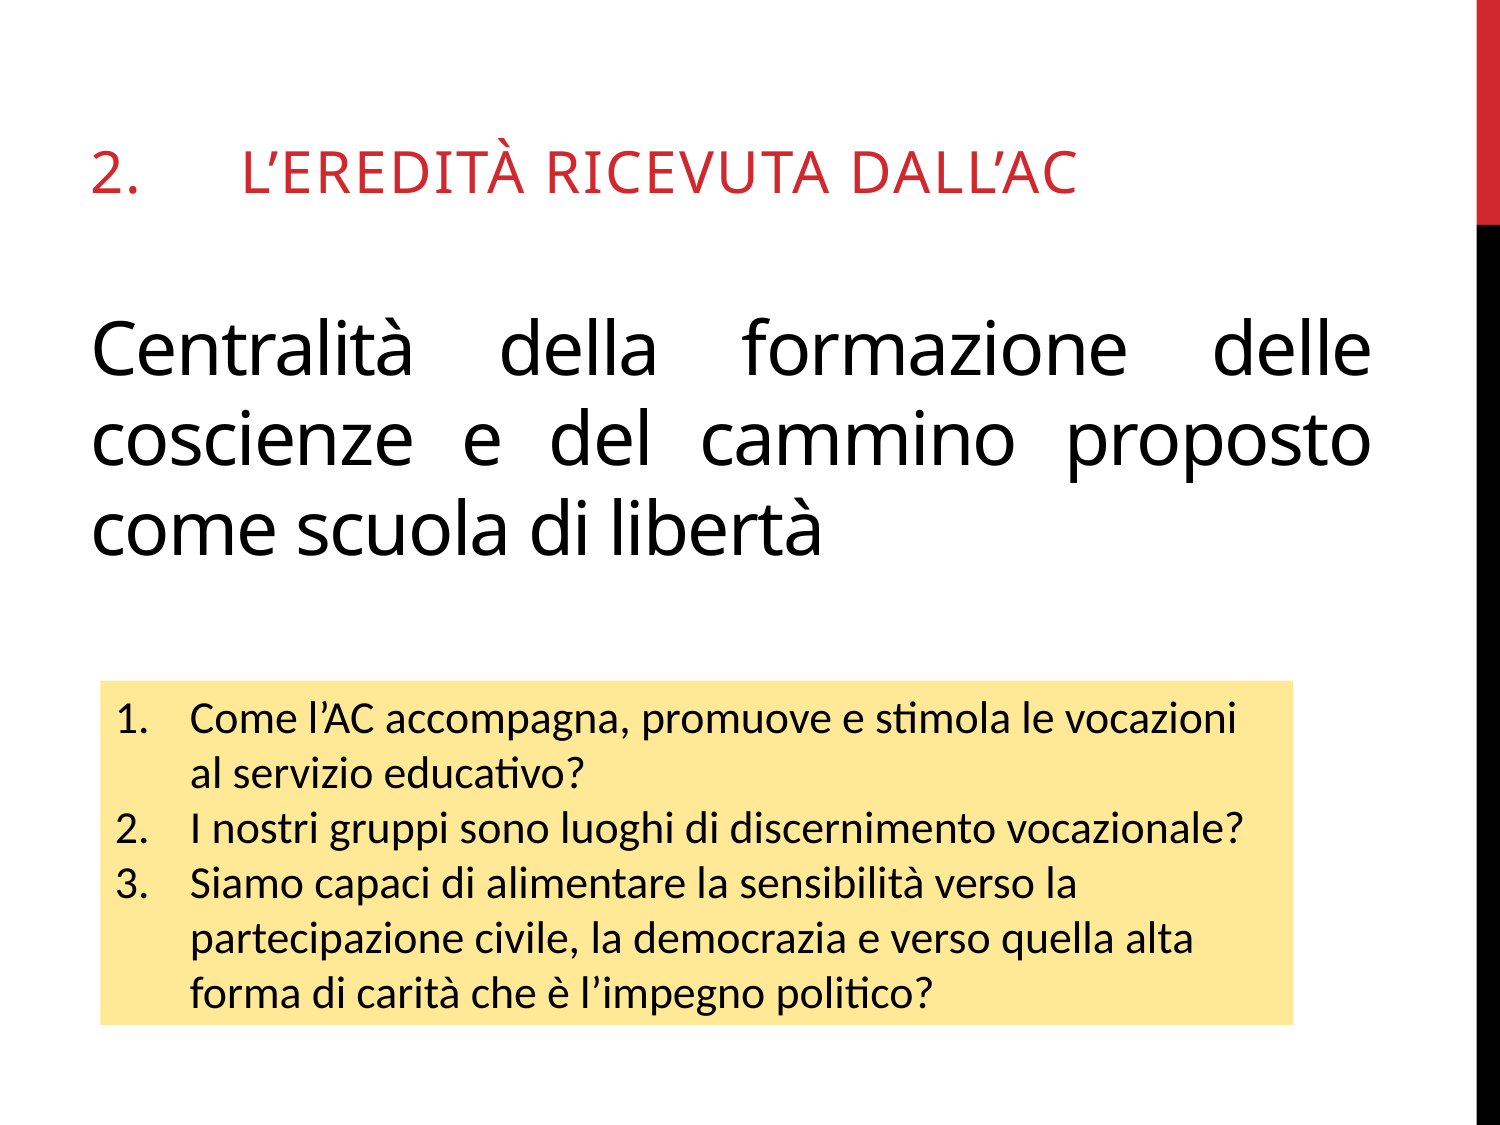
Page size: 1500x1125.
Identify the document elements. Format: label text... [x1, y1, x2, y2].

text_box Come l’AC accompagna, promuove e stimola le vocazioni al servizio educativo? I nostri gruppi sono luoghi di discernimento vocazionale? Siamo capaci di alimentare la sensibilità verso la partecipazione civile, la democrazia e verso quella alta forma di carità che è l’impegno politico? [100, 680, 1294, 1026]
title Centralità della formazione delle coscienze e del cammino proposto come scuola di libertà [75, 237, 1388, 634]
list 2. l’eredità ricevuta dall’AC [75, 0, 1350, 213]
